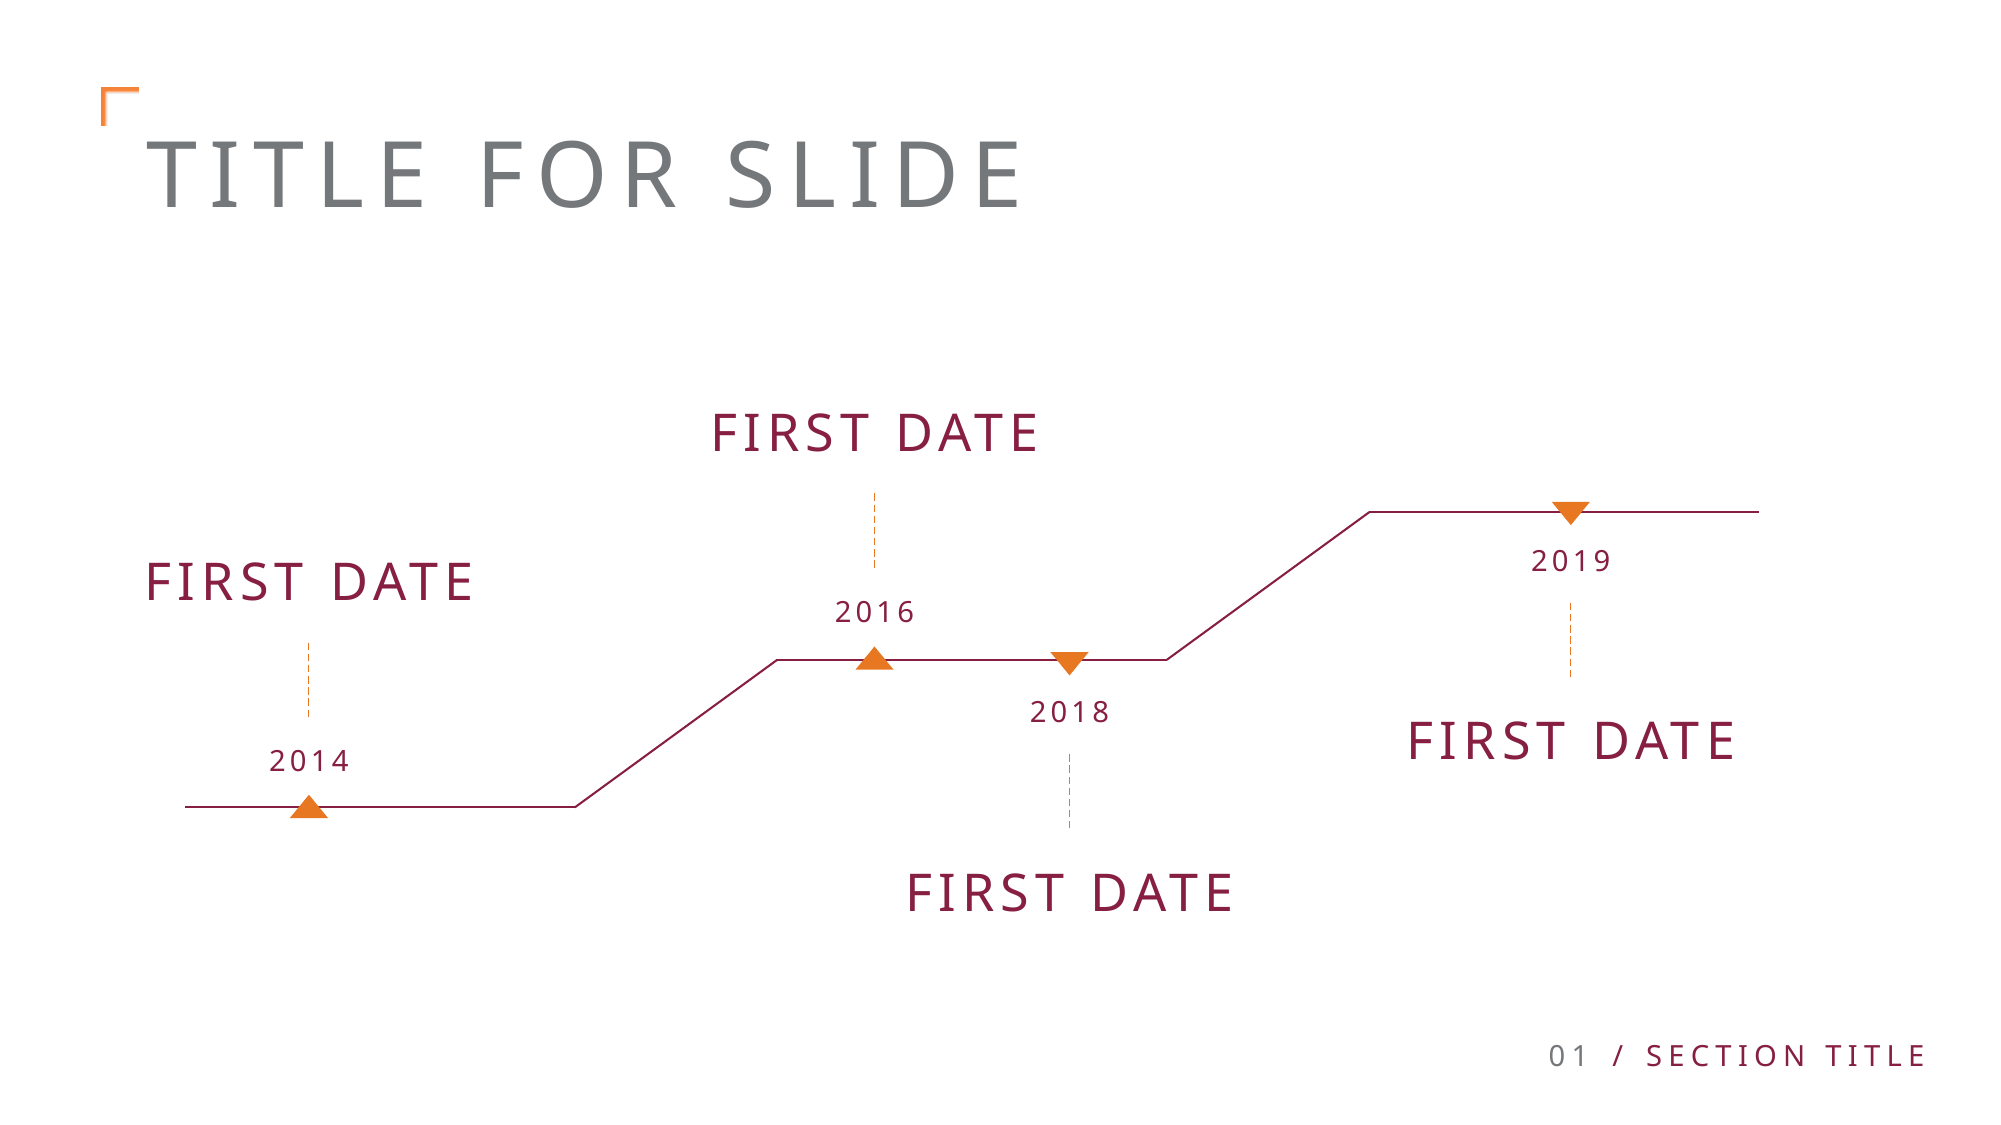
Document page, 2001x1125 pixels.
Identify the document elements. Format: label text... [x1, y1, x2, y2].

text_box [1560, 513, 1581, 526]
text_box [185, 659, 1168, 808]
text_box SECTION TITLE [1638, 1011, 2000, 1080]
text_box FIRST DATE [601, 391, 1148, 470]
text_box / [1589, 1012, 1631, 1081]
text_box [864, 646, 885, 659]
text_box [289, 808, 329, 819]
text_box 2019 [1519, 534, 1622, 585]
text_box FIRST DATE [1297, 700, 1844, 778]
text_box [1050, 652, 1089, 659]
text_box 01 [1479, 1011, 1596, 1080]
picture [101, 87, 140, 126]
text_box 2016 [823, 585, 926, 636]
text_box TITLE FOR SLIDE [138, 125, 1340, 235]
text_box FIRST DATE [796, 851, 1343, 930]
text_box FIRST DATE [35, 540, 583, 619]
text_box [1166, 511, 1370, 661]
text_box [1551, 501, 1590, 511]
